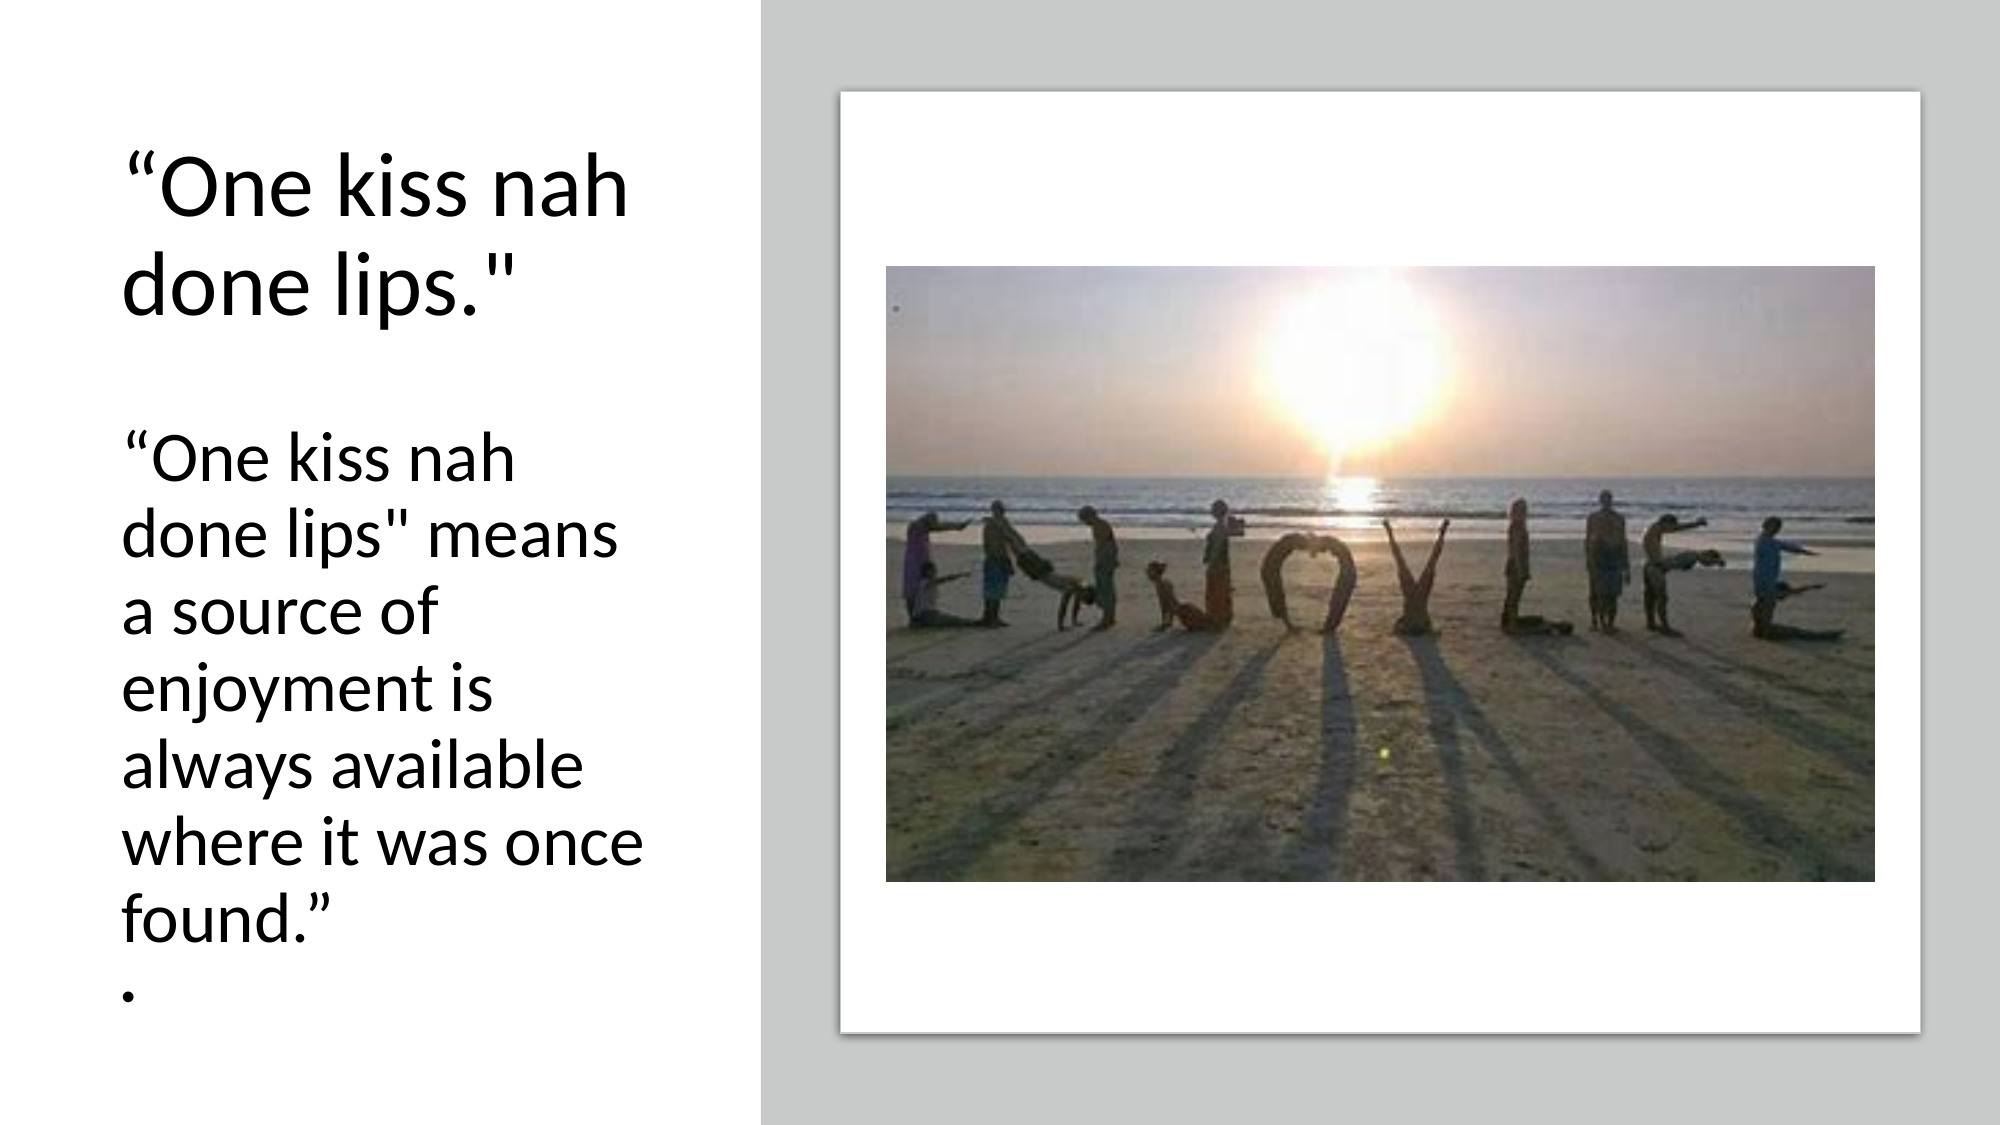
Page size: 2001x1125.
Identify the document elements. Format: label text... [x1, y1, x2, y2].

list “One kiss nah done lips" means a source of enjoyment is always available where it was once found.” [106, 412, 682, 1033]
text_box [839, 90, 1922, 1034]
title “One kiss nah done lips." [106, 103, 682, 370]
text_box [760, 0, 2000, 1125]
picture [886, 266, 1875, 882]
